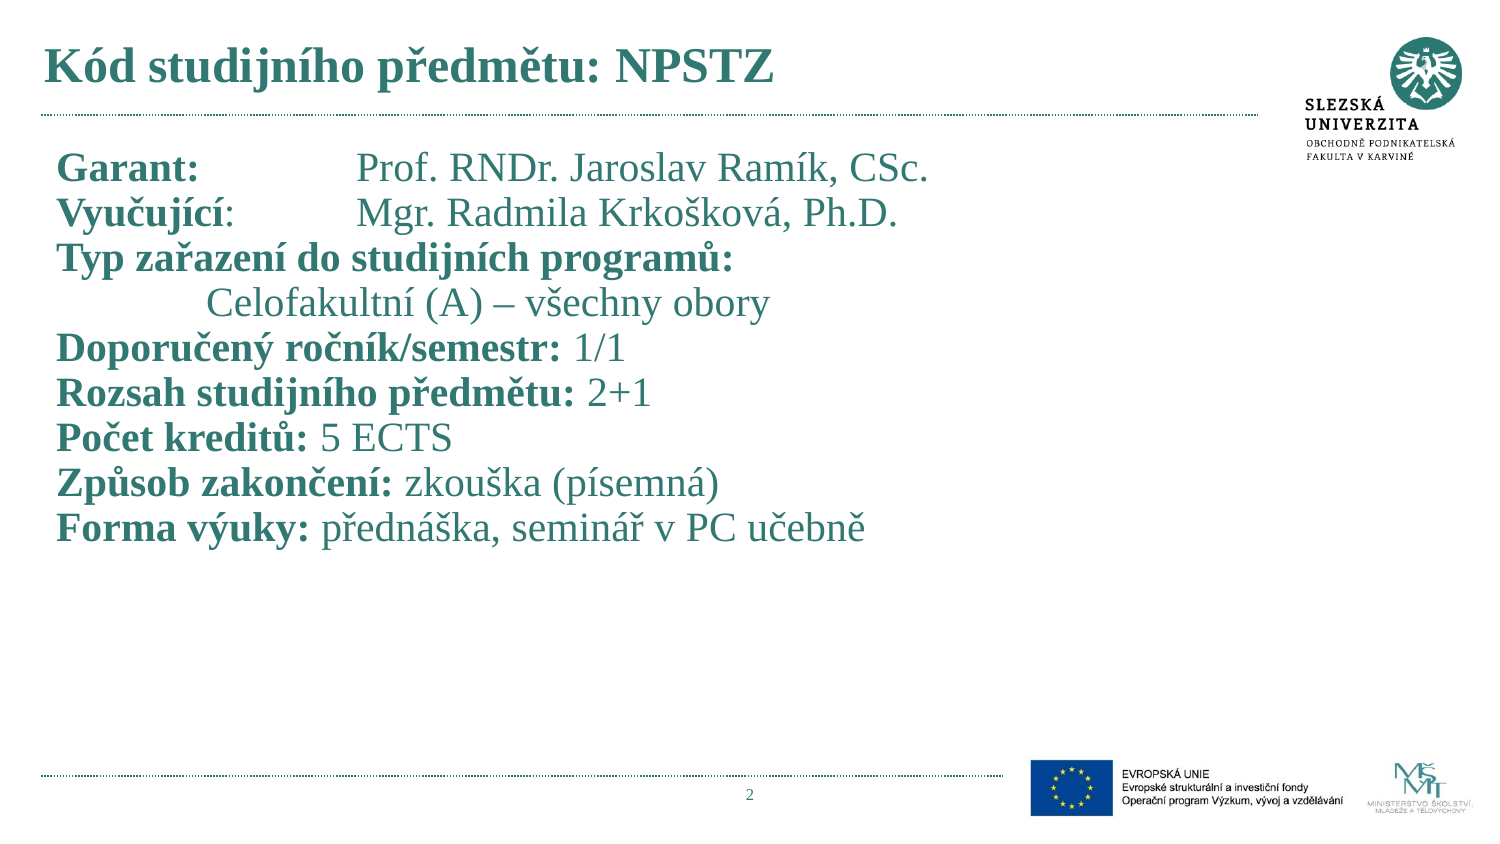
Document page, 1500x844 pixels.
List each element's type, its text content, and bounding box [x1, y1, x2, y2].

list Garant: Prof. RNDr. Jaroslav Ramík, CSc. Vyučující: Mgr. Radmila Krkošková, Ph.D. Typ zařazení do studijních programů: Celofakultní (A) – všechny obory Doporučený ročník/semestr: 1/1 Rozsah studijního předmětu: 2+1 Počet kreditů: 5 ECTS Způsob zakončení: zkouška (písemná) Forma výuky: přednáška, seminář v PC učebně [41, 138, 1258, 753]
picture [1003, 732, 1500, 843]
picture [1305, 37, 1462, 160]
text_box 2 [442, 776, 998, 811]
title Kód studijního předmětu: NPSTZ [29, 32, 1258, 116]
